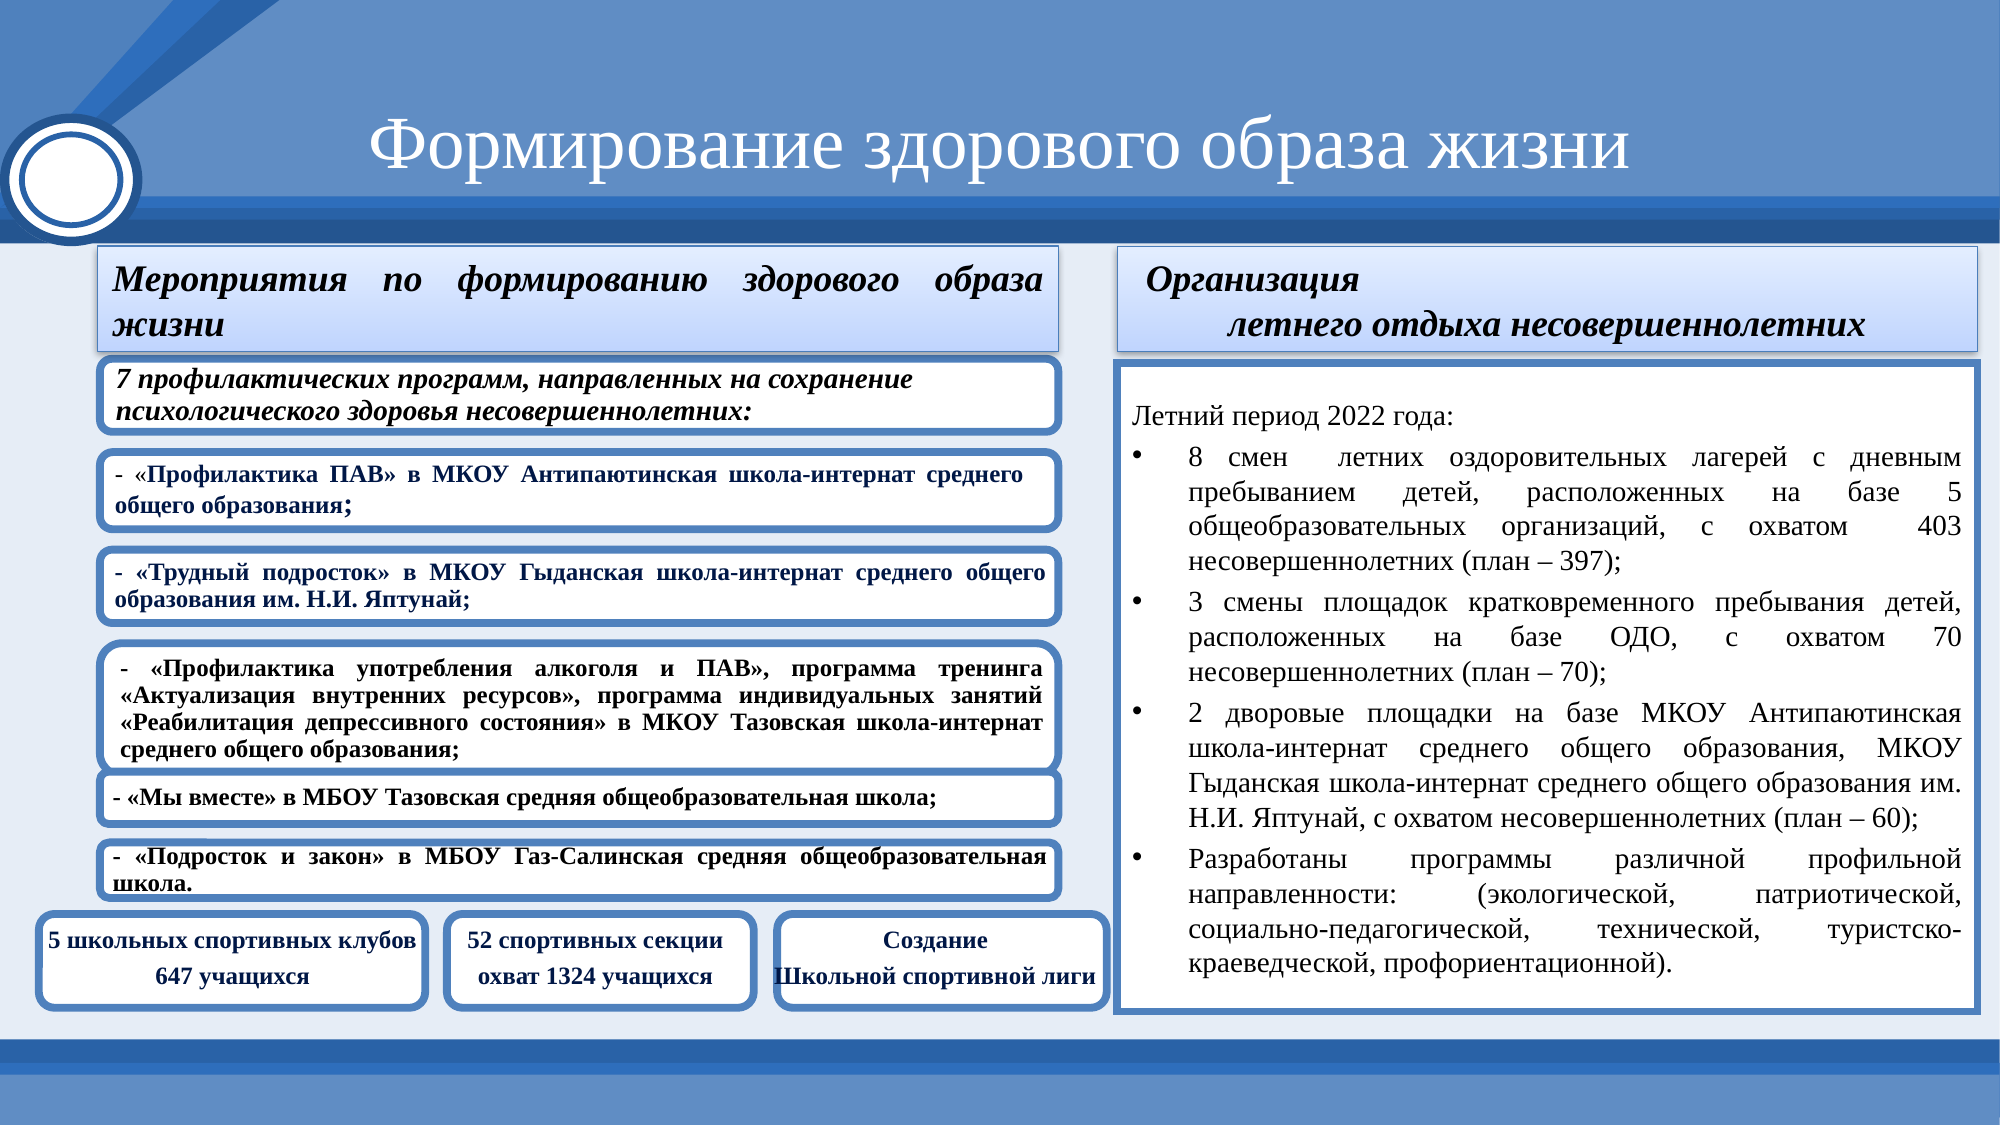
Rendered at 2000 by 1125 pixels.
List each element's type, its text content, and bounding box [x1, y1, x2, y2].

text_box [437, 913, 754, 1008]
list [99, 356, 1059, 926]
text_box Мероприятия по формированию здорового образа жизни [97, 245, 1059, 352]
list Организация летнего отдыха несовершеннолетних [1117, 246, 1978, 352]
list Летний период 2022 года: 8 смен летних оздоровительных лагерей с дневным пребыванием детей, расположенных на базе 5 общеобразовательных организаций, с охватом 403 несовершеннолетних (план – 397); 3 смены площадок кратковременного пребывания детей, расположенных на базе ОДО, с охватом 70 несовершеннолетних (план – 70); 2 дворовые площадки на базе МКОУ Антипаютинская школа-интернат среднего общего образования, МКОУ Гыданская школа-интернат среднего общего образования им. Н.И. Яптунай, с охватом несовершеннолетних (план – 60); Разработаны программы различной профильной направленности: (экологической, патриотической, социально-педагогической, технической, туристско-краеведческой, профориентационной). [1113, 359, 1981, 1015]
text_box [38, 913, 427, 1008]
title Формирование здорового образа жизни [99, 45, 1900, 233]
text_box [765, 913, 1107, 1008]
